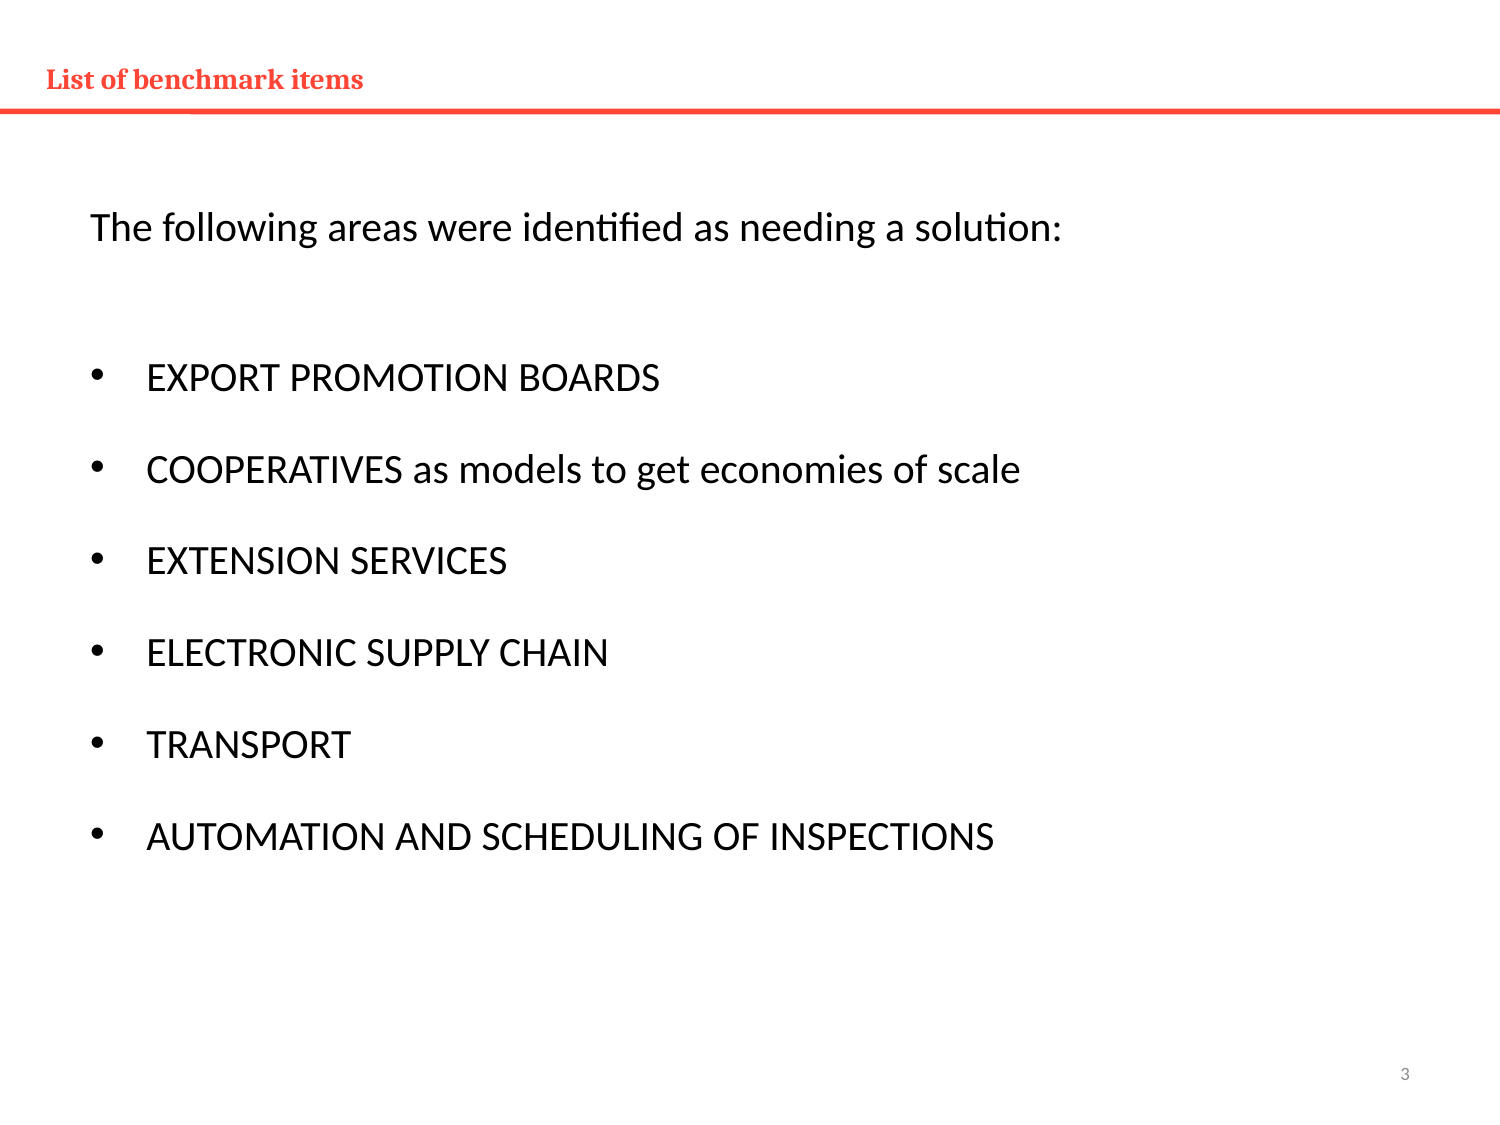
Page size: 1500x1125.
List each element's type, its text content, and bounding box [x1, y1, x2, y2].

title List of benchmark items [31, 51, 1381, 105]
list The following areas were identified as needing a solution: EXPORT PROMOTION BOARDS COOPERATIVES as models to get economies of scale EXTENSION SERVICES ELECTRONIC SUPPLY CHAIN TRANSPORT AUTOMATION AND SCHEDULING OF INSPECTIONS [75, 191, 1425, 1005]
slide_number 3 [1074, 1042, 1425, 1103]
